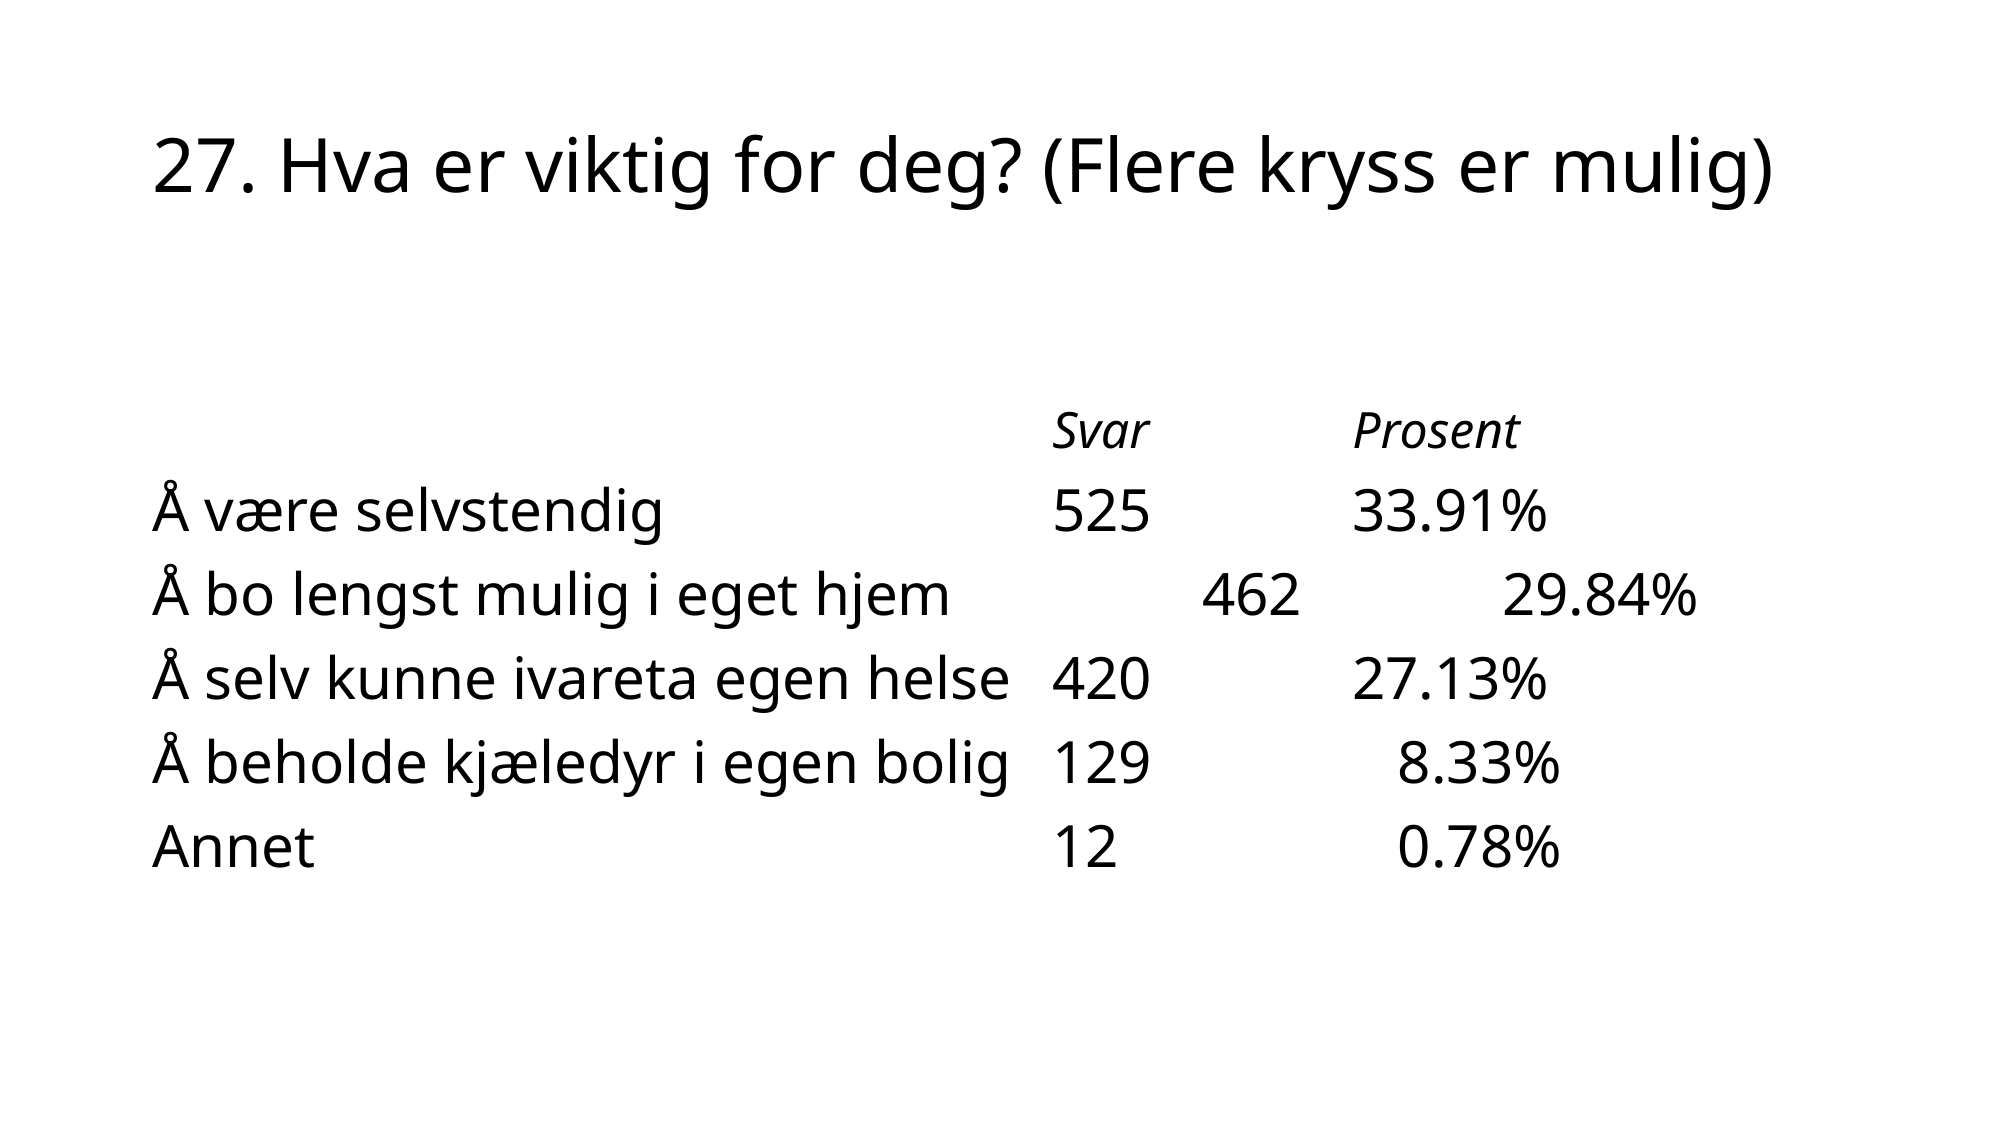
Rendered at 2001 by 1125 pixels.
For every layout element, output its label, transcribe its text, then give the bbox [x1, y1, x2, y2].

title 27. Hva er viktig for deg? (Flere kryss er mulig) [137, 59, 1863, 278]
list Svar Prosent Å være selvstendig 525 33.91% Å bo lengst mulig i eget hjem 462 29.84% Å selv kunne ivareta egen helse 420 27.13% Å beholde kjæledyr i egen bolig 129 8.33% Annet 12 0.78% [137, 299, 1863, 1014]
